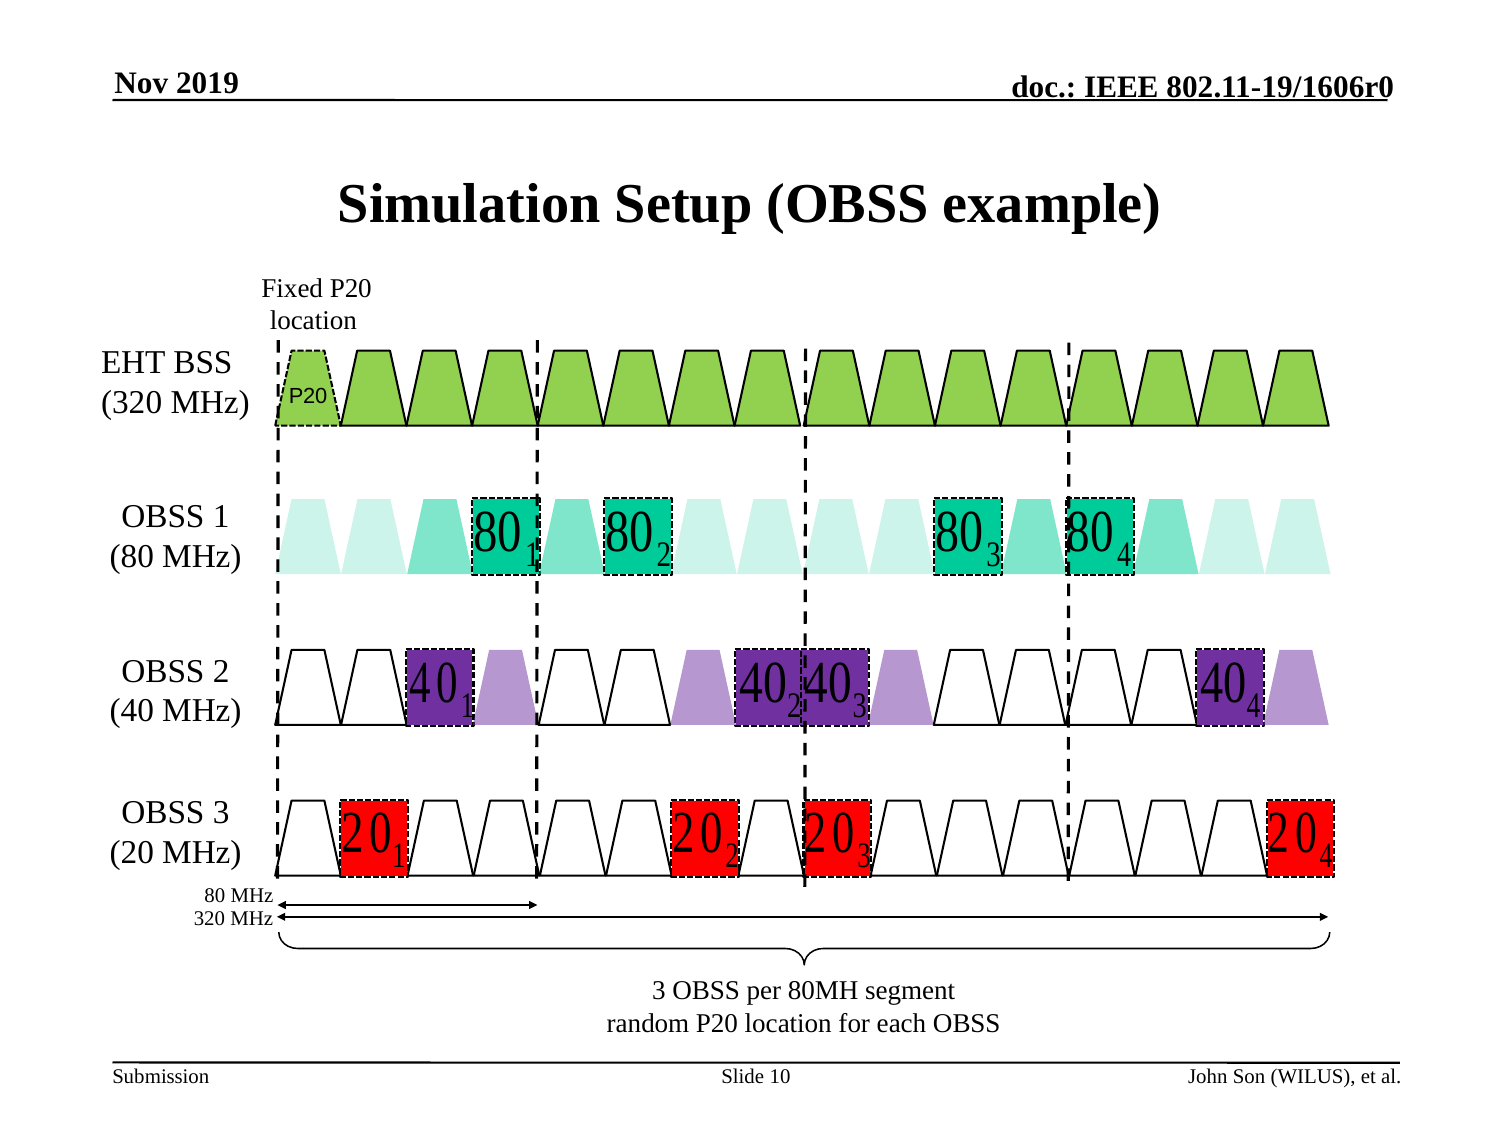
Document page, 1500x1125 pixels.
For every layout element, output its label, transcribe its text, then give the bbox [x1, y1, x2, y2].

text_box [1131, 350, 1197, 426]
text_box [869, 350, 935, 426]
text_box OBSS 2 (40 MHz) [96, 642, 255, 735]
text_box [934, 350, 1000, 426]
text_box OBSS 1 (80 MHz) [96, 488, 255, 581]
text_box [869, 499, 935, 575]
text_box [1133, 499, 1199, 575]
text_box [810, 499, 869, 575]
text_box [542, 800, 606, 876]
text_box P20 [283, 350, 341, 426]
text_box [472, 649, 531, 725]
text_box [1003, 800, 1062, 876]
text_box [1135, 800, 1201, 876]
text_box [606, 800, 672, 876]
text_box [1197, 350, 1263, 426]
text_box [283, 649, 341, 725]
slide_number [114, 54, 423, 100]
slide_number Slide 10 [712, 1061, 800, 1123]
text_box [542, 350, 603, 426]
text_box [341, 499, 407, 575]
text_box 320 MHz [189, 905, 278, 932]
text_box [283, 499, 341, 575]
text_box [934, 649, 999, 725]
text_box [1001, 499, 1062, 575]
text_box [1263, 350, 1329, 426]
text_box [670, 649, 736, 725]
text_box 80 MHz [194, 881, 283, 905]
text_box [474, 800, 531, 876]
text_box [1000, 350, 1062, 426]
text_box [472, 350, 531, 426]
text_box [542, 499, 605, 575]
text_box [668, 350, 734, 426]
text_box [1201, 800, 1268, 876]
text_box [408, 800, 474, 876]
text_box EHT BSS (320 MHz) [88, 334, 263, 427]
text_box [867, 649, 934, 725]
text_box [1074, 800, 1135, 876]
text_box [604, 649, 670, 725]
text_box [810, 350, 869, 426]
text_box [278, 932, 1330, 965]
text_box [340, 350, 406, 426]
title Simulation Setup (OBSS example) [112, 112, 1388, 288]
text_box [341, 649, 407, 725]
text_box [406, 350, 472, 426]
text_box Fixed P20 location [263, 273, 370, 333]
text_box [999, 649, 1062, 725]
text_box [871, 800, 936, 876]
text_box [1074, 649, 1131, 725]
text_box [738, 800, 799, 876]
text_box OBSS 3 (20 MHz) [96, 784, 255, 877]
text_box [1264, 499, 1331, 575]
text_box [671, 499, 737, 575]
text_box [734, 350, 799, 426]
text_box [1199, 499, 1265, 575]
text_box [737, 499, 799, 575]
text_box [936, 800, 1003, 876]
text_box [283, 800, 341, 876]
text_box 3 OBSS per 80MH segment random P20 location for each OBSS [620, 975, 987, 1035]
text_box [1131, 649, 1197, 725]
text_box [1074, 350, 1132, 426]
text_box [603, 350, 669, 426]
footer John Son (WILUS), et al. [878, 1061, 1402, 1093]
text_box [1263, 649, 1329, 725]
text_box [542, 649, 604, 725]
text_box [407, 499, 473, 575]
